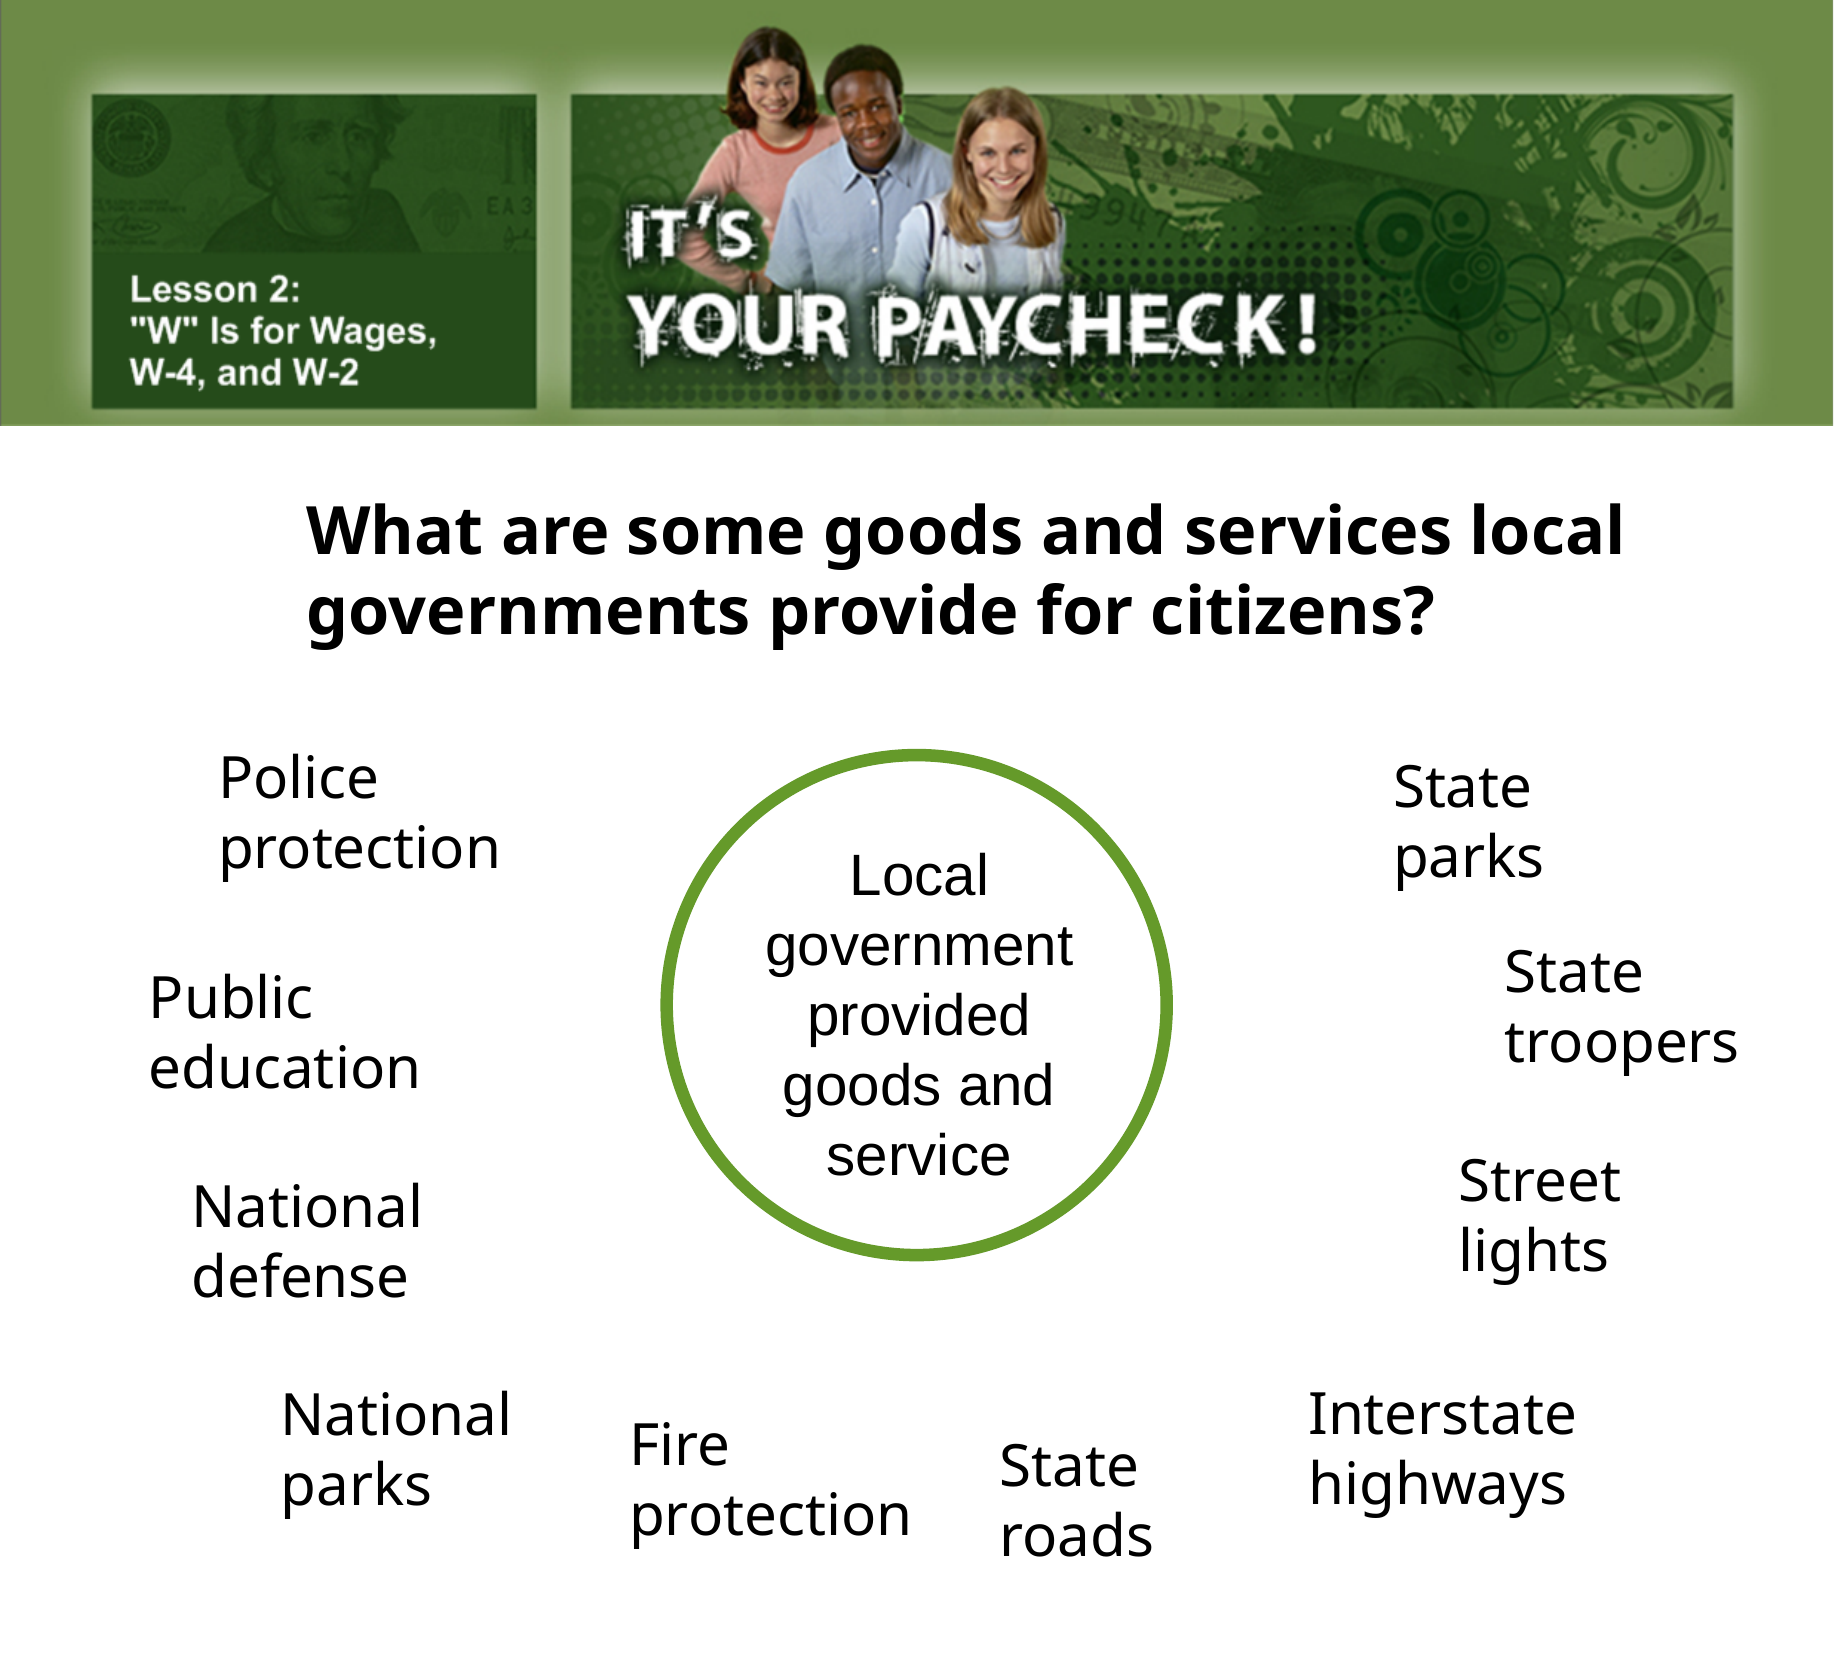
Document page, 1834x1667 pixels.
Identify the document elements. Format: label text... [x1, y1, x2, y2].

text_box Public education [134, 953, 529, 1108]
text_box State parks [1378, 741, 1663, 897]
text_box National parks [265, 1369, 610, 1525]
text_box [750, 1195, 1083, 1258]
text_box Interstate highways [1293, 1368, 1748, 1524]
text_box What are some goods and services local governments provide for citizens? [291, 480, 1834, 656]
text_box Police protection [203, 733, 598, 888]
text_box Fire protection [614, 1399, 954, 1555]
text_box State troopers [1490, 926, 1830, 1082]
picture [0, 0, 1834, 426]
text_box Local government provided goods and service [741, 830, 1097, 1195]
text_box Street lights [1443, 1135, 1742, 1291]
text_box State roads [984, 1420, 1274, 1576]
text_box [664, 752, 1169, 1186]
text_box National defense [176, 1161, 572, 1317]
